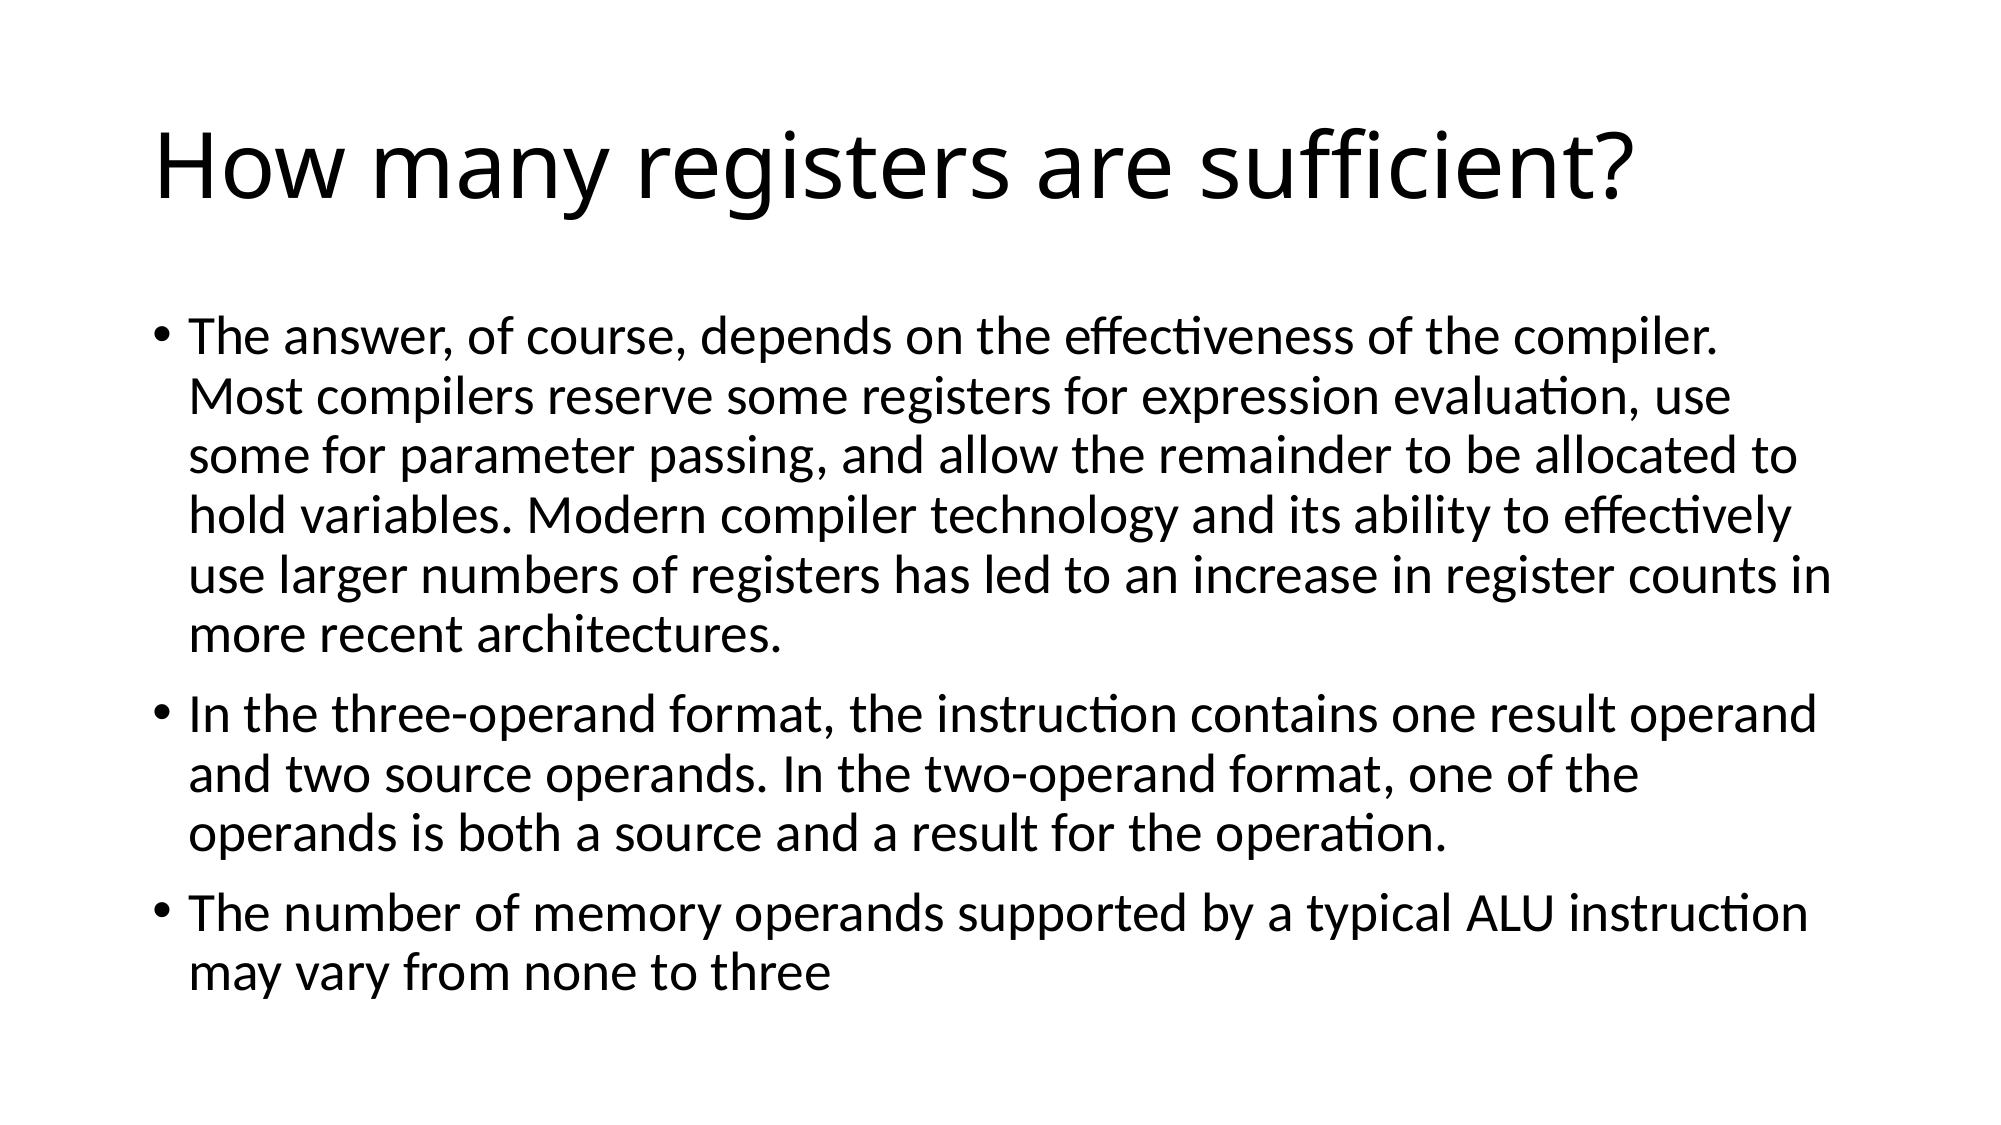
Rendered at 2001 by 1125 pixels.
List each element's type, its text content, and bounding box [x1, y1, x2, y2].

title How many registers are sufficient? [137, 59, 1863, 278]
list The answer, of course, depends on the effectiveness of the compiler. Most compilers reserve some registers for expression evaluation, use some for parameter passing, and allow the remainder to be allocated to hold variables. Modern compiler technology and its ability to effectively use larger numbers of registers has led to an increase in register counts in more recent architectures. In the three-operand format, the instruction contains one result operand and two source operands. In the two-operand format, one of the operands is both a source and a result for the operation. The number of memory operands supported by a typical ALU instruction may vary from none to three [137, 299, 1863, 1014]
